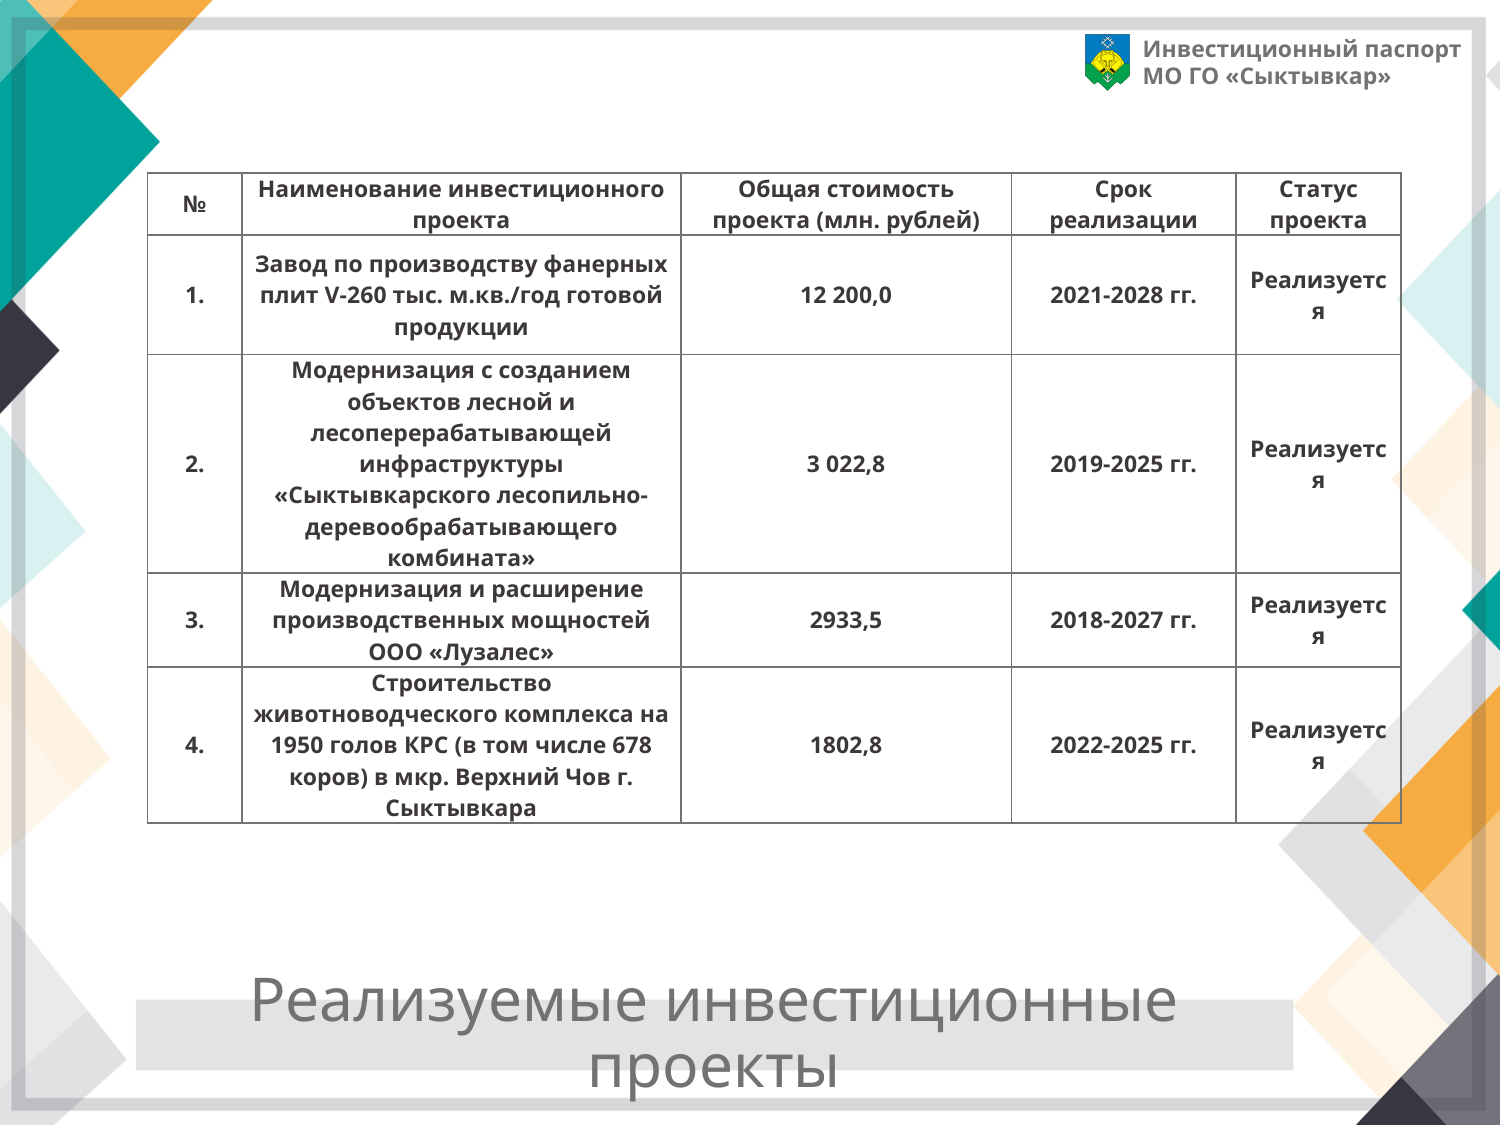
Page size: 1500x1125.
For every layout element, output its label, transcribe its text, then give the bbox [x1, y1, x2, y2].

table_cell Реализуется [1237, 574, 1400, 666]
table_cell 2019-2025 гг. [1012, 355, 1235, 572]
table_cell 2018-2027 гг. [1012, 574, 1235, 666]
table_header Наименование инвестиционного проекта [243, 174, 680, 234]
table_cell 2. [148, 355, 241, 572]
table_cell 3. [148, 574, 241, 666]
table_header Статус проекта [1237, 174, 1400, 234]
table_cell 4. [148, 668, 241, 822]
table_cell 12 200,0 [682, 236, 1011, 354]
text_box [1085, 27, 1487, 98]
title Реализуемые инвестиционные проекты [135, 999, 1294, 1071]
table_cell Завод по производству фанерных плит V-260 тыс. м.кв./год готовой продукции [243, 236, 680, 354]
table_cell 2022-2025 гг. [1012, 668, 1235, 822]
table_cell Реализуется [1237, 236, 1400, 354]
table_cell 1. [148, 236, 241, 354]
table_cell 1802,8 [682, 668, 1011, 822]
table_cell 3 022,8 [682, 355, 1011, 572]
table_cell Реализуется [1237, 355, 1400, 572]
table_cell Строительство животноводческого комплекса на 1950 голов КРС (в том числе 678 коров) в мкр. Верхний Чов г. Сыктывкара [243, 668, 680, 822]
table_header Срок реализации [1012, 174, 1235, 234]
table_cell 2933,5 [682, 574, 1011, 666]
table_cell 2021-2028 гг. [1012, 236, 1235, 354]
table_cell Реализуется [1237, 668, 1400, 822]
table_cell Модернизация с созданием объектов лесной и лесоперерабатывающей инфраструктуры «Сыктывкарского лесопильно-деревообрабатывающего комбината» [243, 355, 680, 572]
table_header № [148, 174, 241, 234]
table_header Общая стоимость проекта (млн. рублей) [682, 174, 1011, 234]
table_cell Модернизация и расширение производственных мощностей ООО «Лузалес» [243, 574, 680, 666]
picture [0, 0, 1500, 1125]
